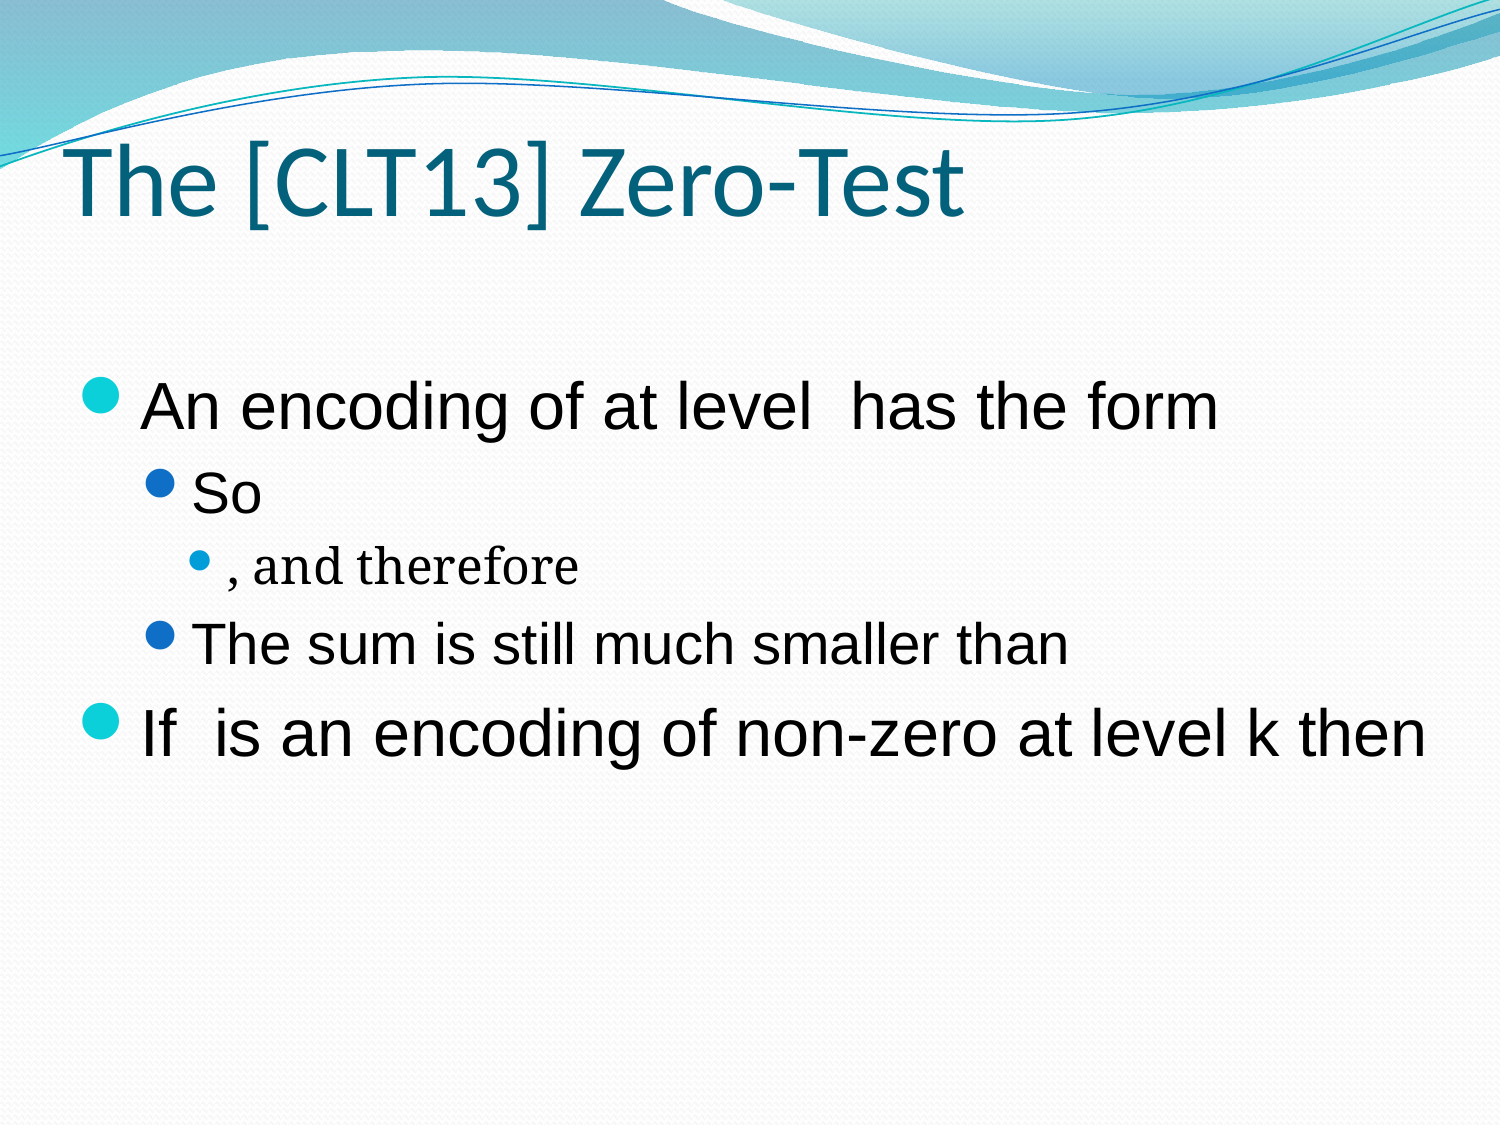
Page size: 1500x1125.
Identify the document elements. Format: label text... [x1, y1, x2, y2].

title The [CLT13] Zero-Test [62, 50, 1425, 238]
